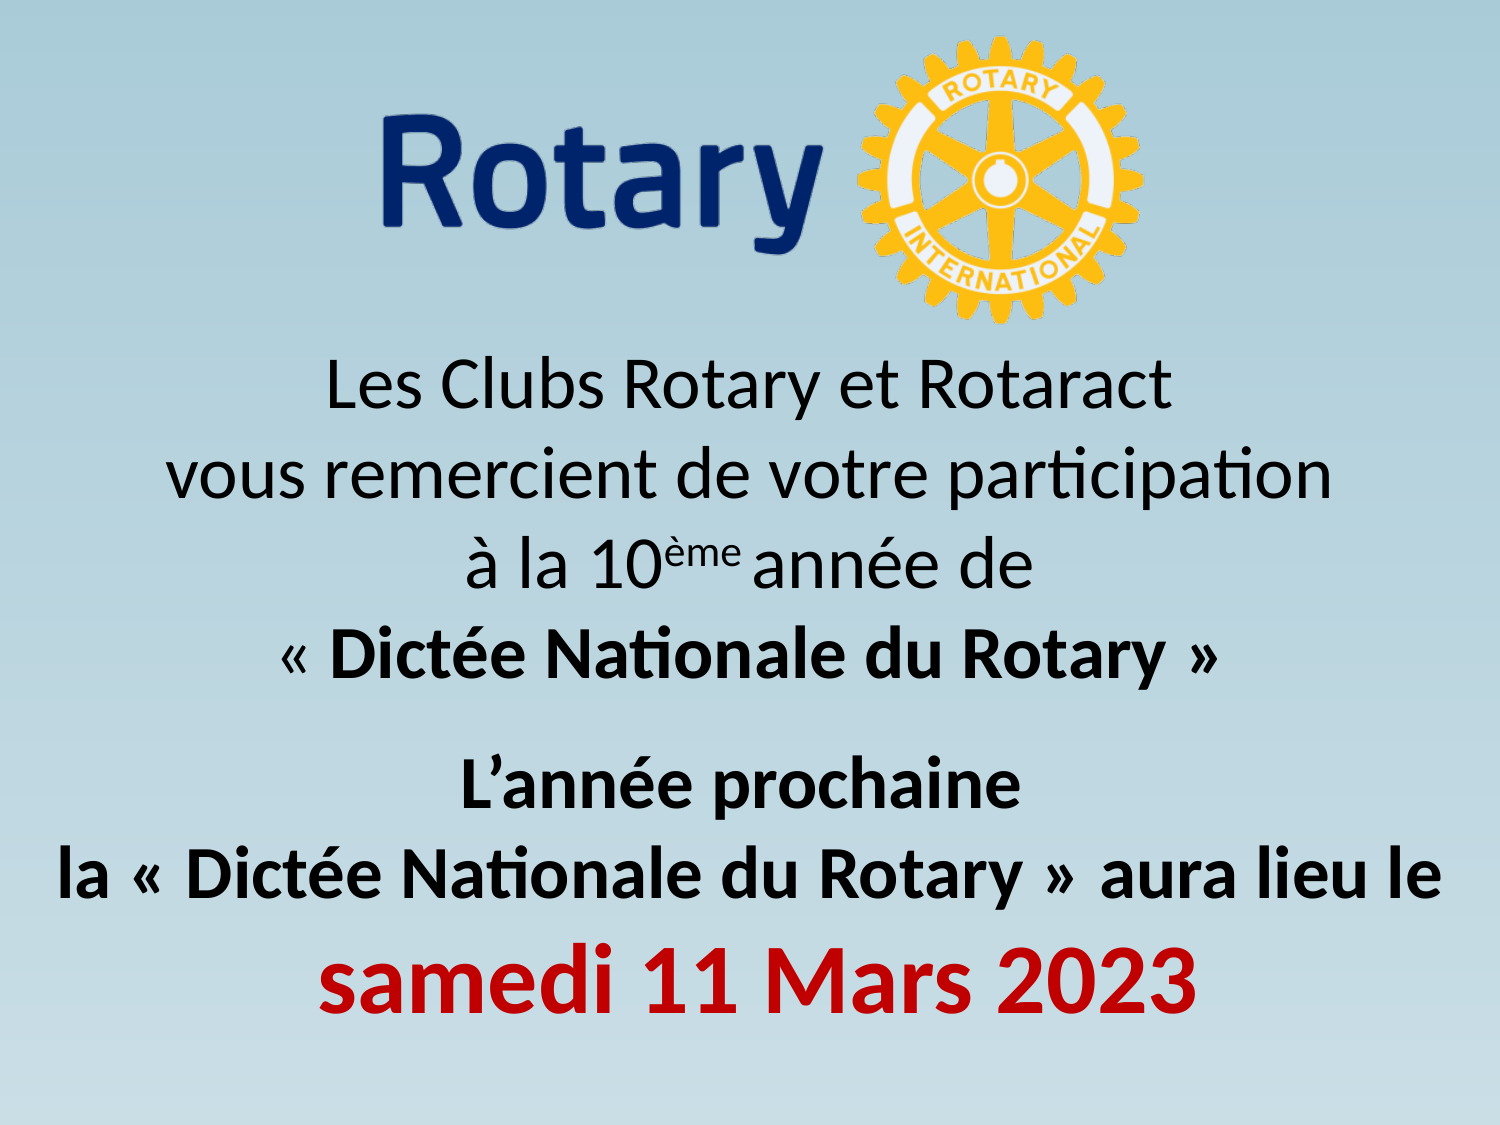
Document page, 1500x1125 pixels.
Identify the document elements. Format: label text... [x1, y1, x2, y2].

picture [371, 30, 1150, 327]
text_box Les Clubs Rotary et Rotaract vous remercient de votre participation à la 10ème année de « Dictée Nationale du Rotary » L’année prochaine la « Dictée Nationale du Rotary » aura lieu le samedi 11 Mars 2023 [0, 326, 1500, 1041]
